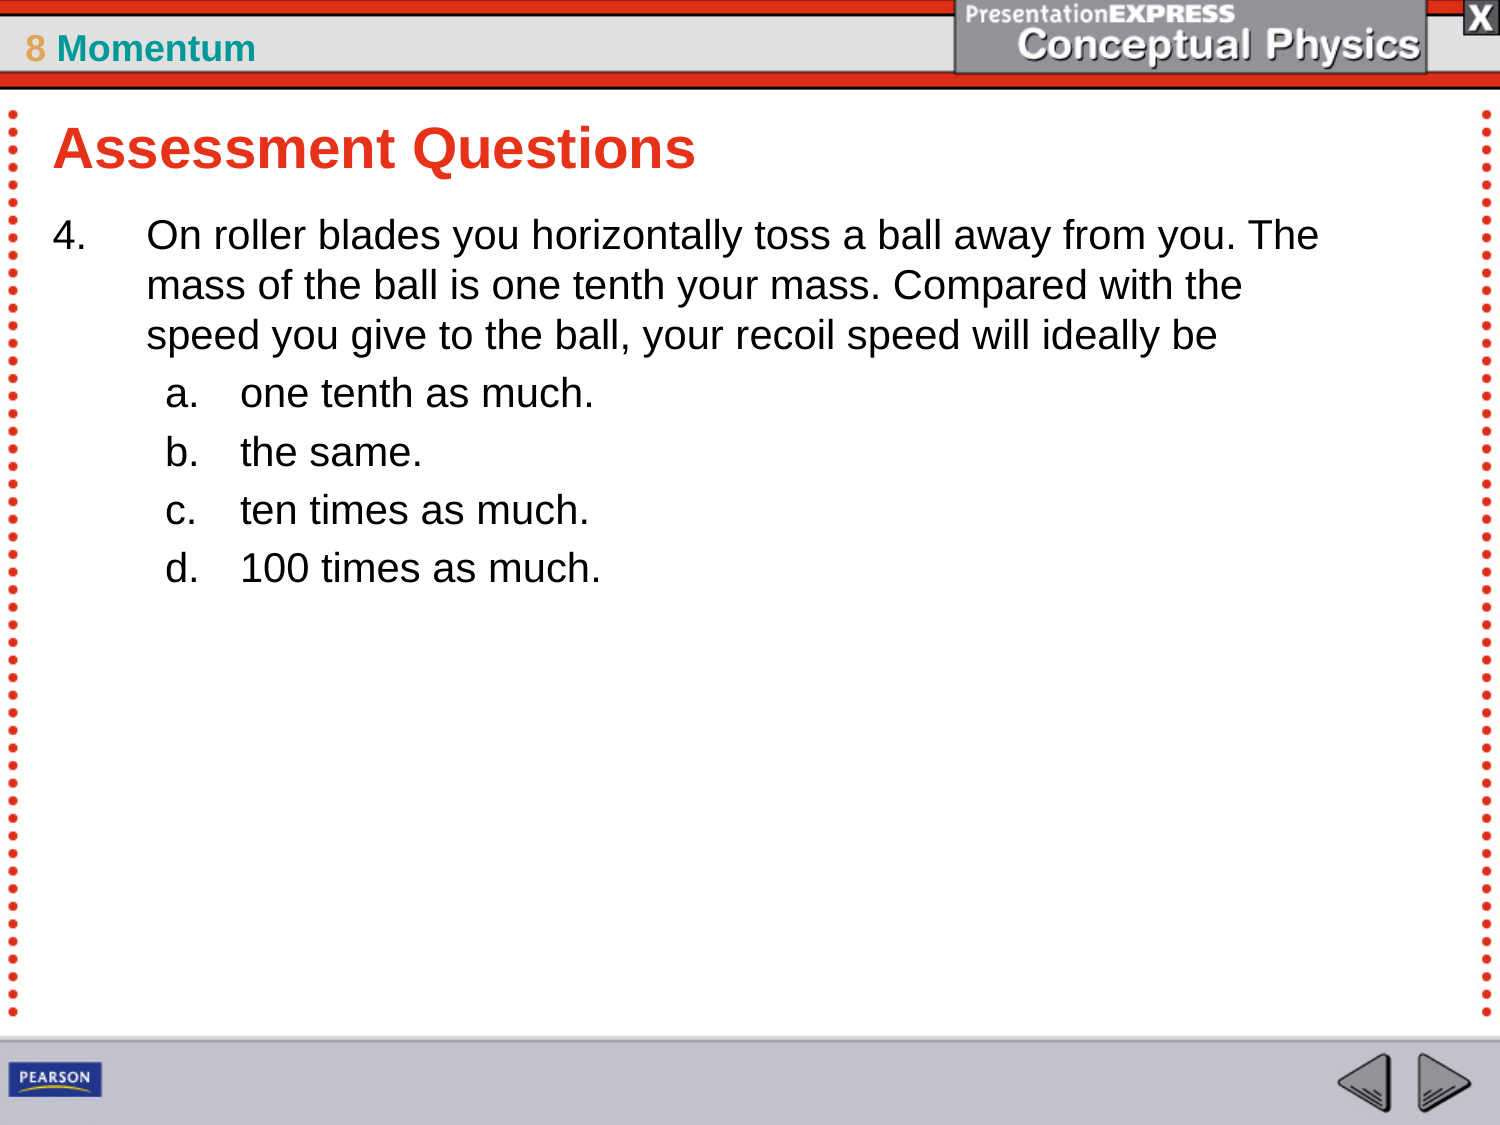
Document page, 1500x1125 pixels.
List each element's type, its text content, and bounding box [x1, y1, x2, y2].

picture [0, 0, 1500, 1125]
text_box On roller blades you horizontally toss a ball away from you. The mass of the ball is one tenth your mass. Compared with the speed you give to the ball, your recoil speed will ideally be one tenth as much. the same. ten times as much. 100 times as much. [37, 200, 1363, 665]
text_box Assessment Questions [37, 102, 1038, 188]
